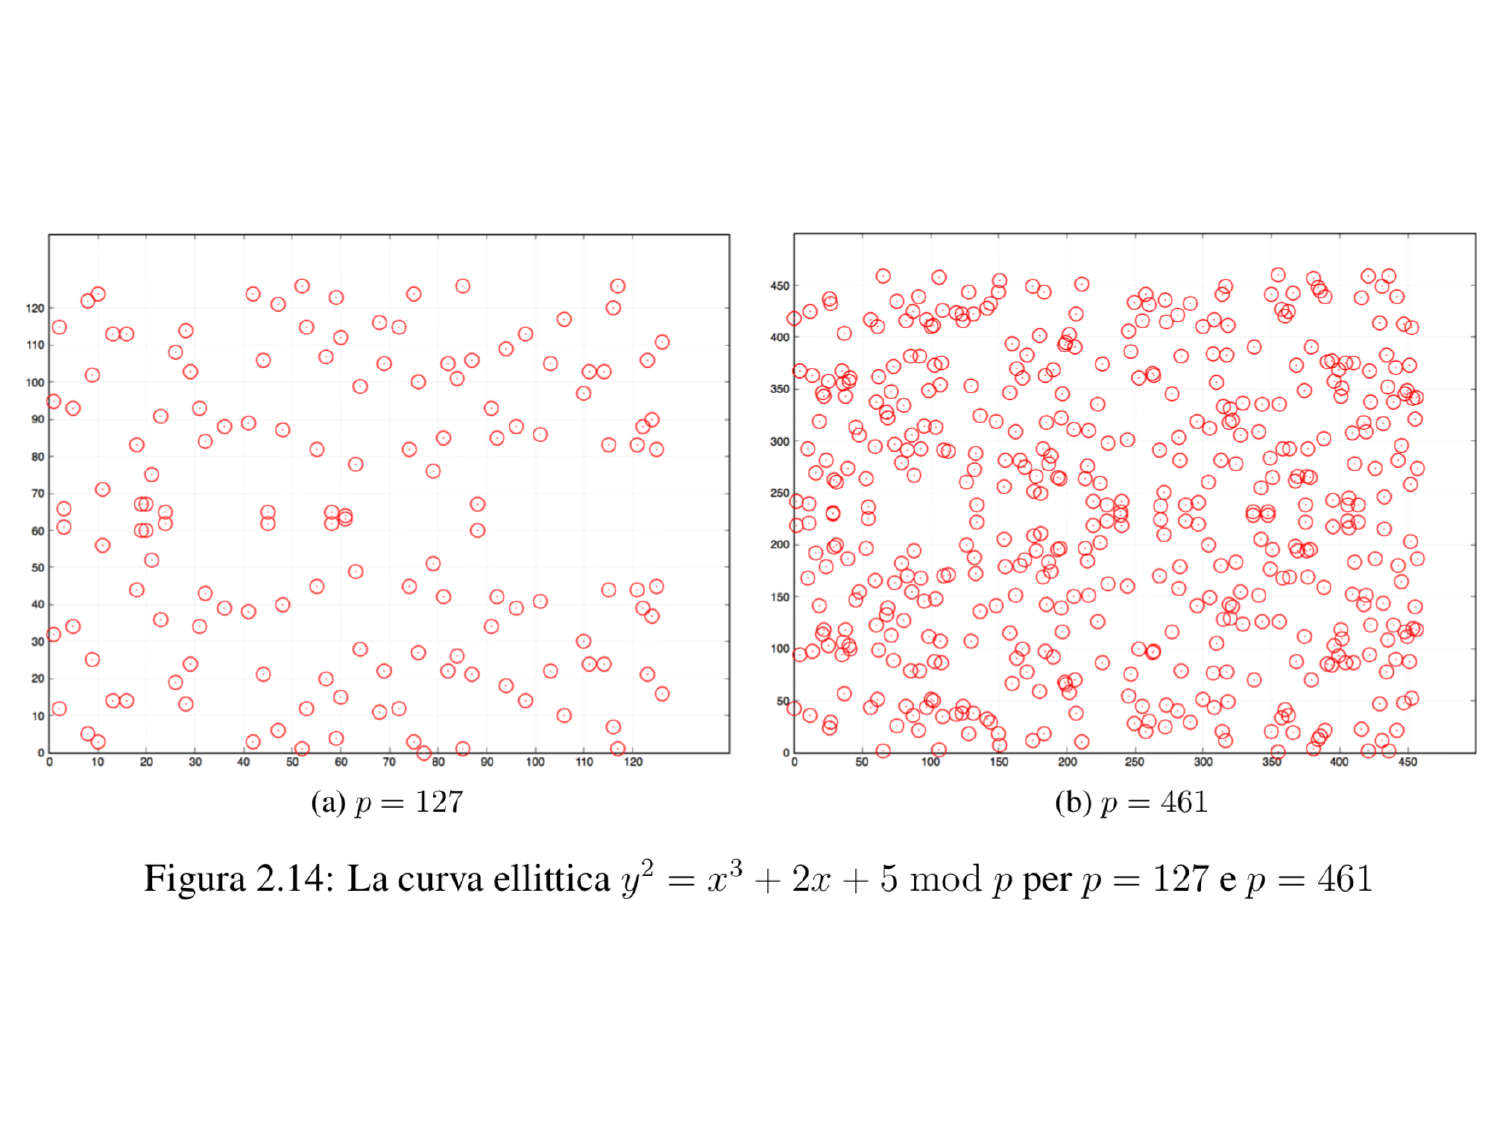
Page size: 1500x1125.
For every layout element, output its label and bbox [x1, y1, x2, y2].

picture [0, 214, 1500, 911]
